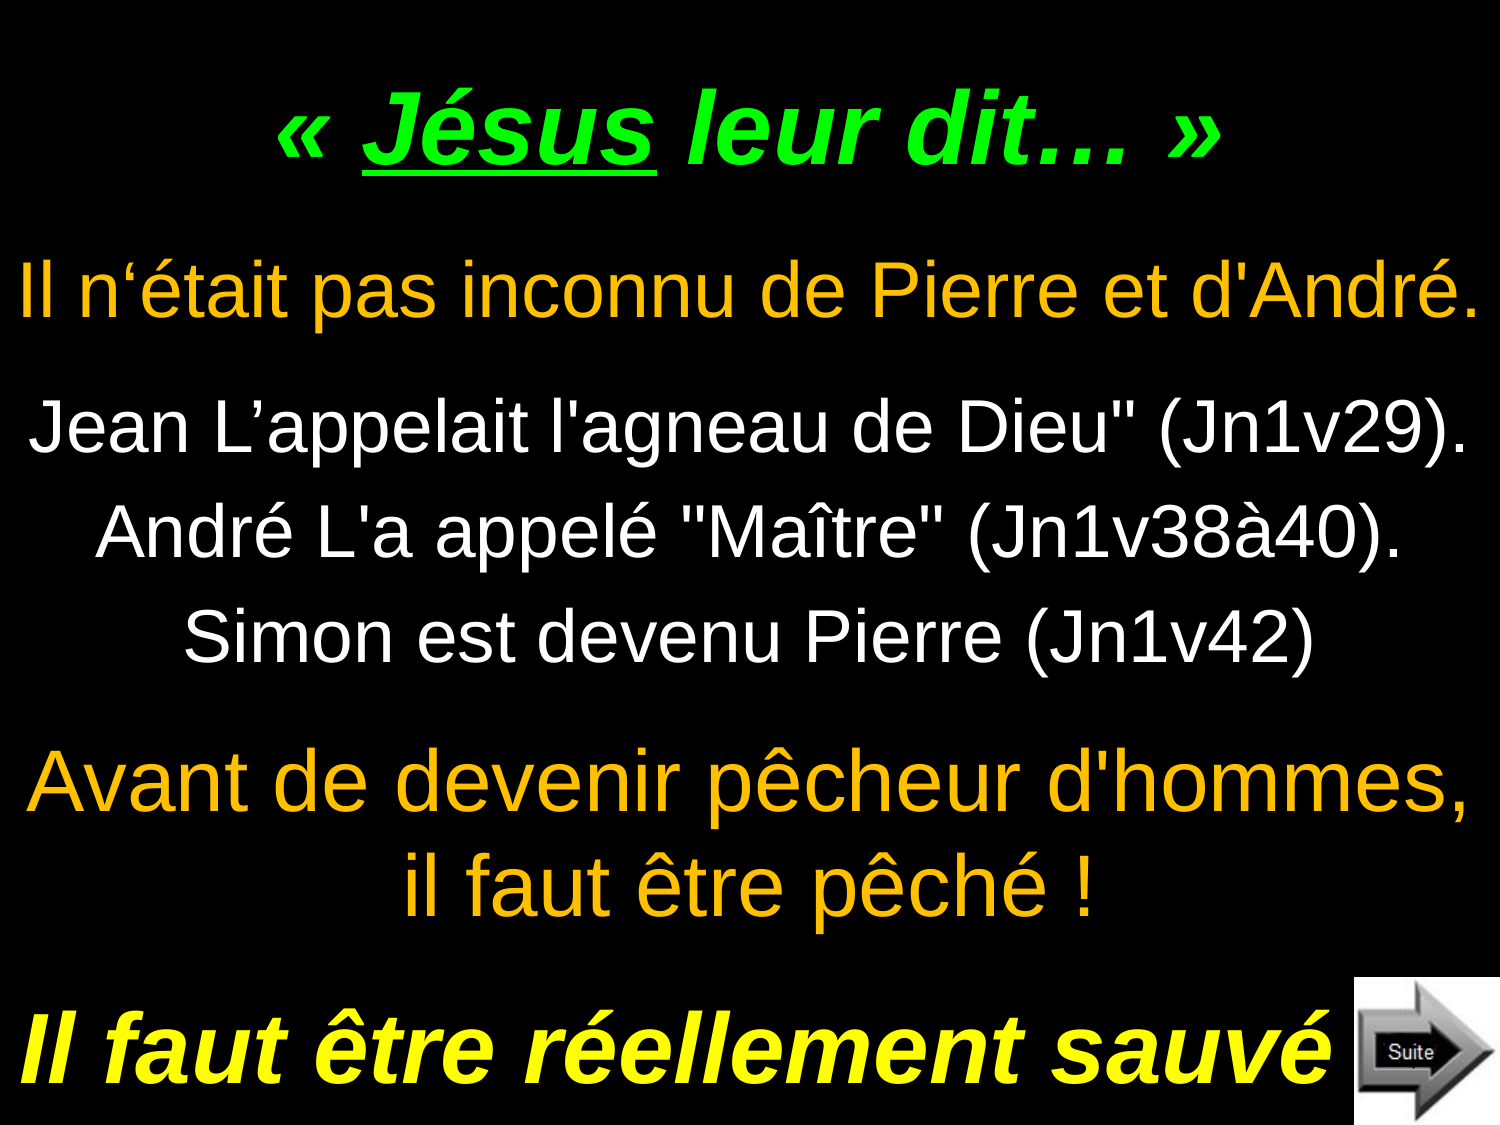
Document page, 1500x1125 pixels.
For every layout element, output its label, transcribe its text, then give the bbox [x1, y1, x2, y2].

list Il n‘était pas inconnu de Pierre et d'André. Jean L’appelait l'agneau de Dieu" (Jn1v29). André L'a appelé "Maître" (Jn1v38à40). Simon est devenu Pierre (Jn1v42) Avant de devenir pêcheur d'hommes, il faut être pêché ! [0, 196, 1500, 976]
list Il faut être réellement sauvé [1, 975, 1353, 1125]
title « Jésus leur dit… » [0, 52, 1500, 196]
picture [1354, 977, 1500, 1125]
